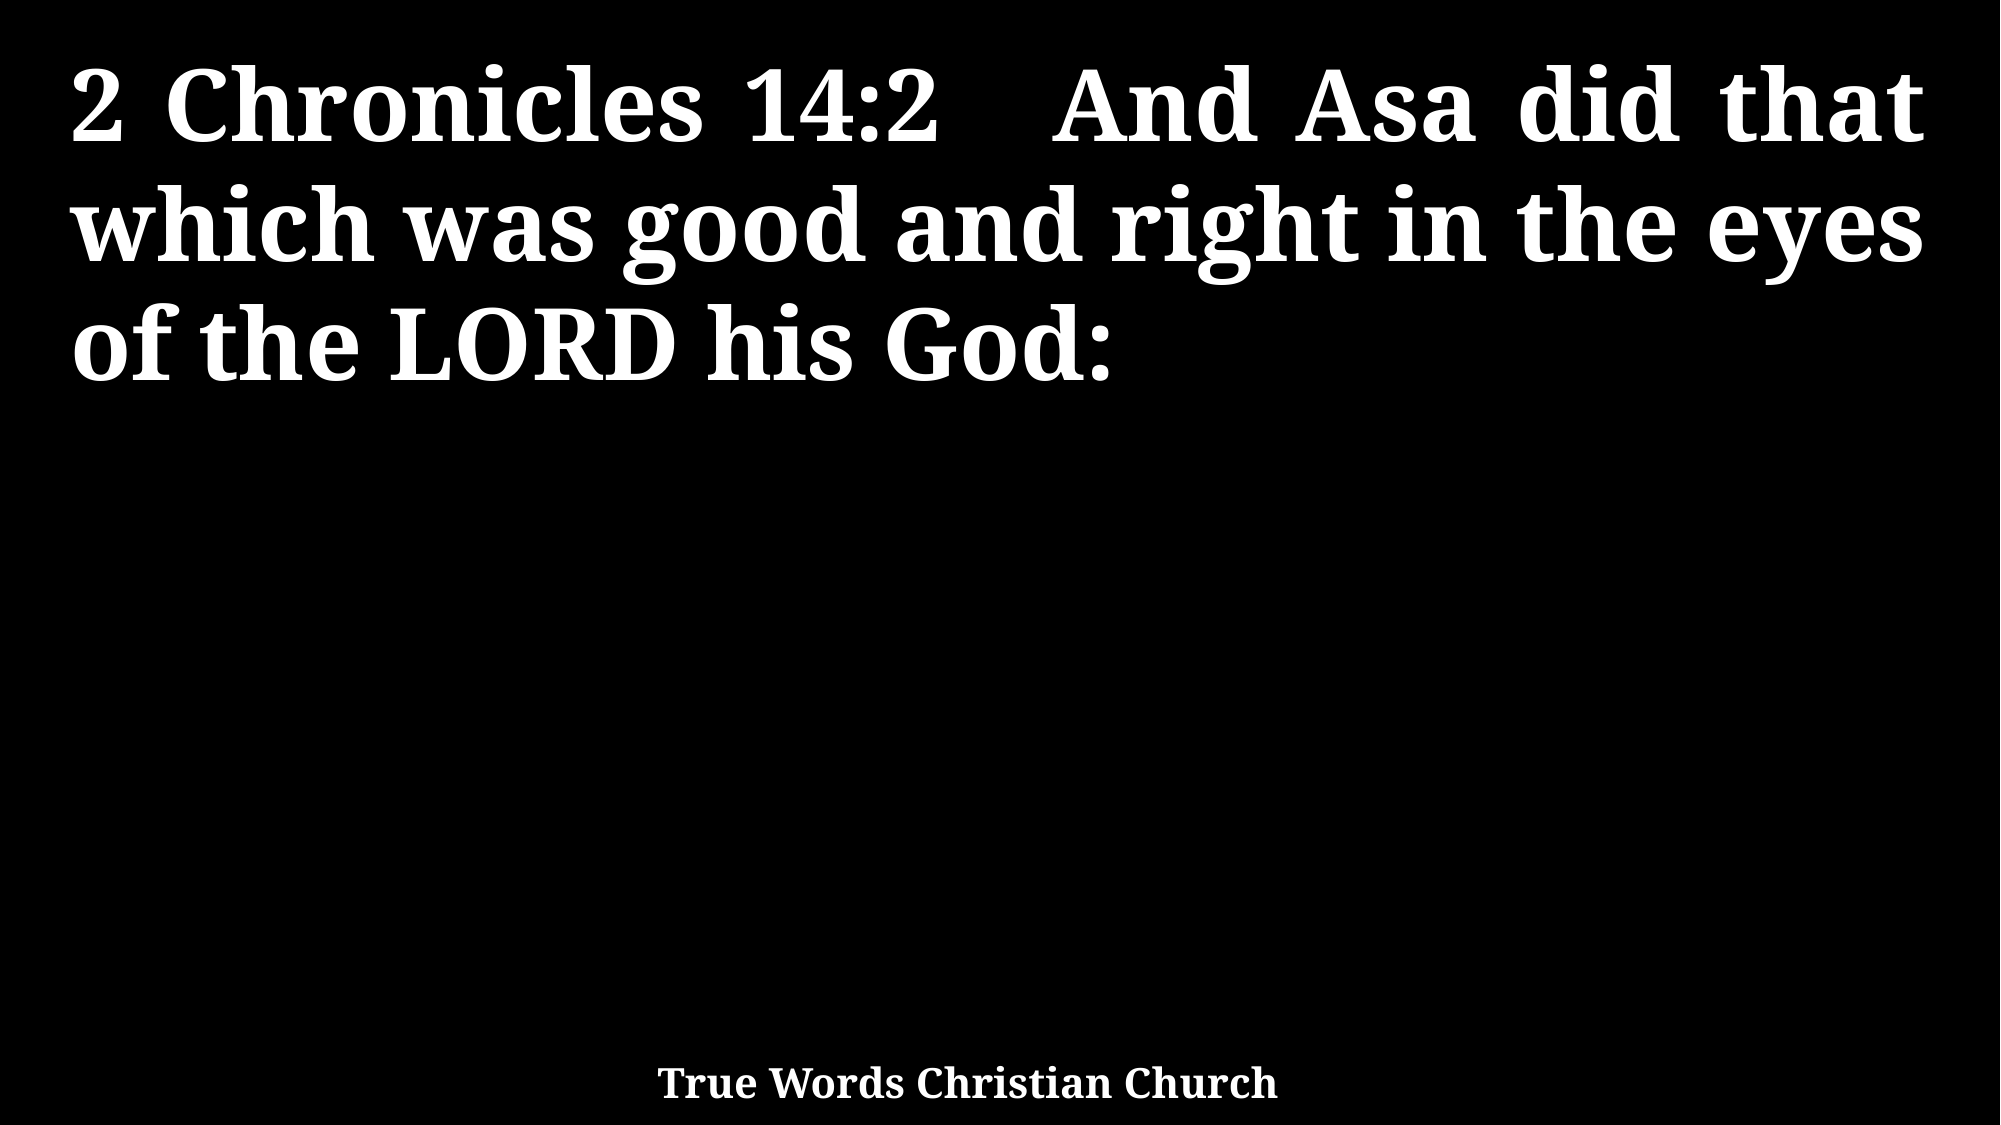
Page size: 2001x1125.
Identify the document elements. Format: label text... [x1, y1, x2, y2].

text_box 2 Chronicles 14:2 And Asa did that which was good and right in the eyes of the LORD his God: [55, 33, 1944, 409]
text_box True Words Christian Church [642, 1049, 1294, 1114]
